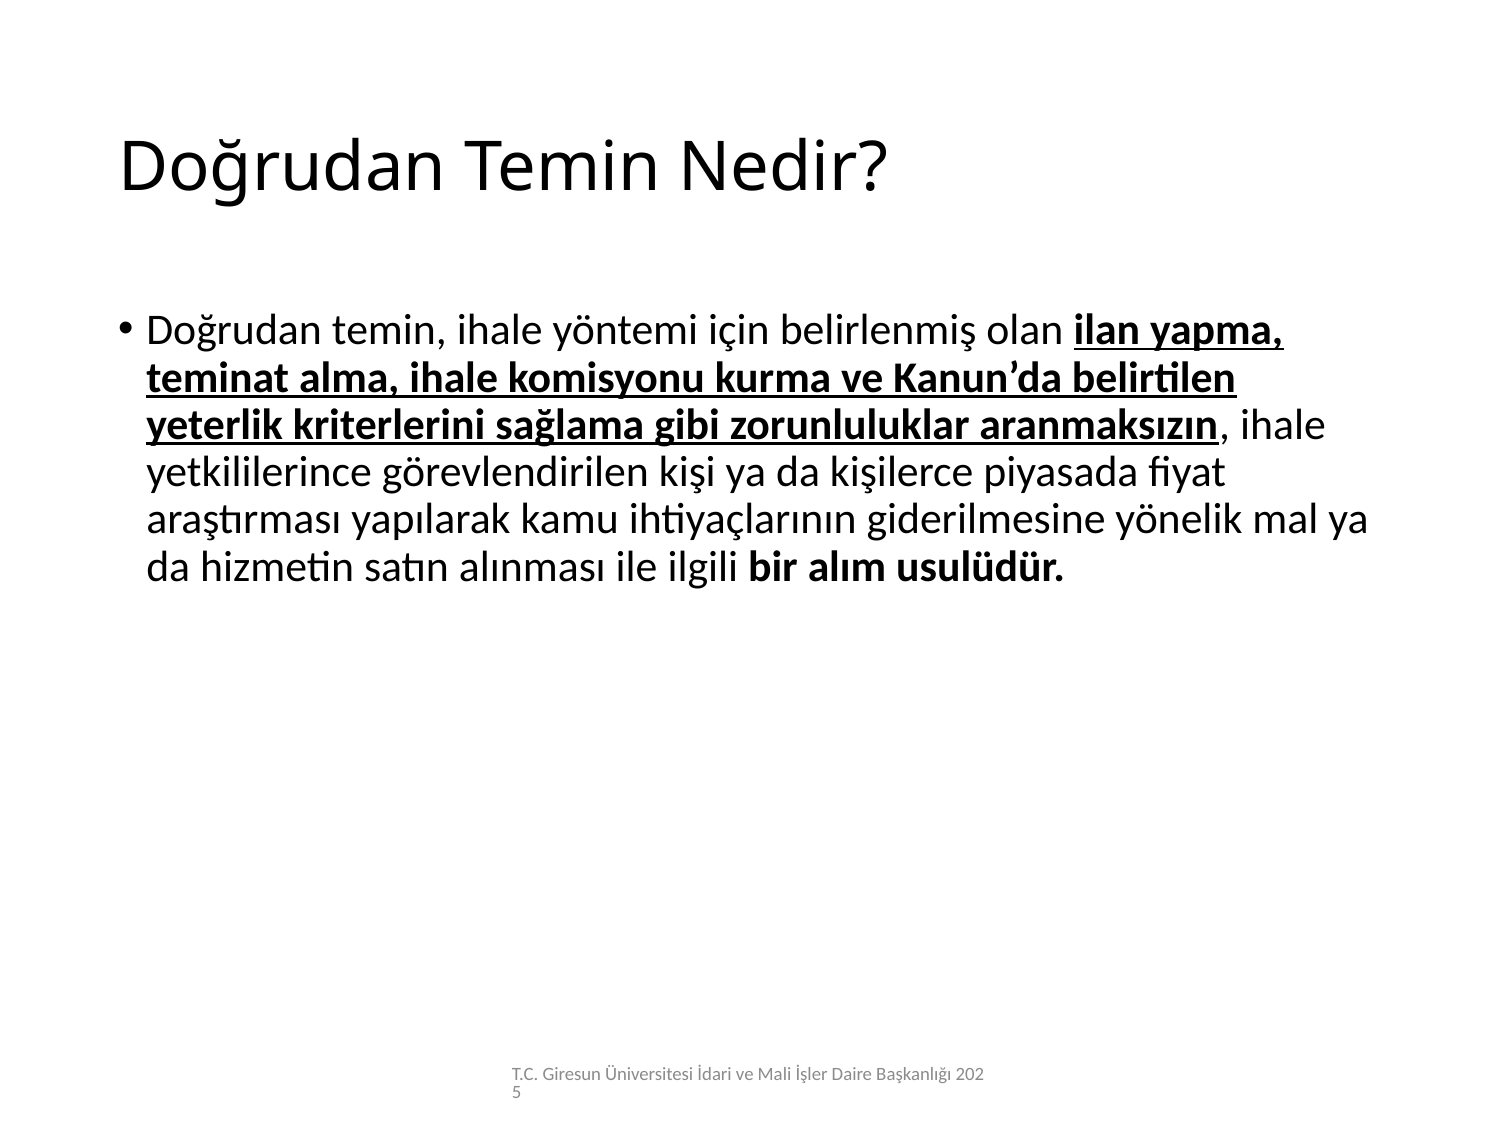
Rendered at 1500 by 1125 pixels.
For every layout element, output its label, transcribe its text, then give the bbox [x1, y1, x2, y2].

footer T.C. Giresun Üniversitesi İdari ve Mali İşler Daire Başkanlığı 2025 [496, 1042, 1004, 1103]
list Doğrudan temin, ihale yöntemi için belirlenmiş olan ilan yapma, teminat alma, ihale komisyonu kurma ve Kanun’da belirtilen yeterlik kriterlerini sağlama gibi zorunluluklar aranmaksızın, ihale yetkililerince görevlendirilen kişi ya da kişilerce piyasada fiyat araştırması yapılarak kamu ihtiyaçlarının giderilmesine yönelik mal ya da hizmetin satın alınması ile ilgili bir alım usulüdür. [103, 299, 1397, 1014]
title Doğrudan Temin Nedir? [103, 59, 1397, 278]
